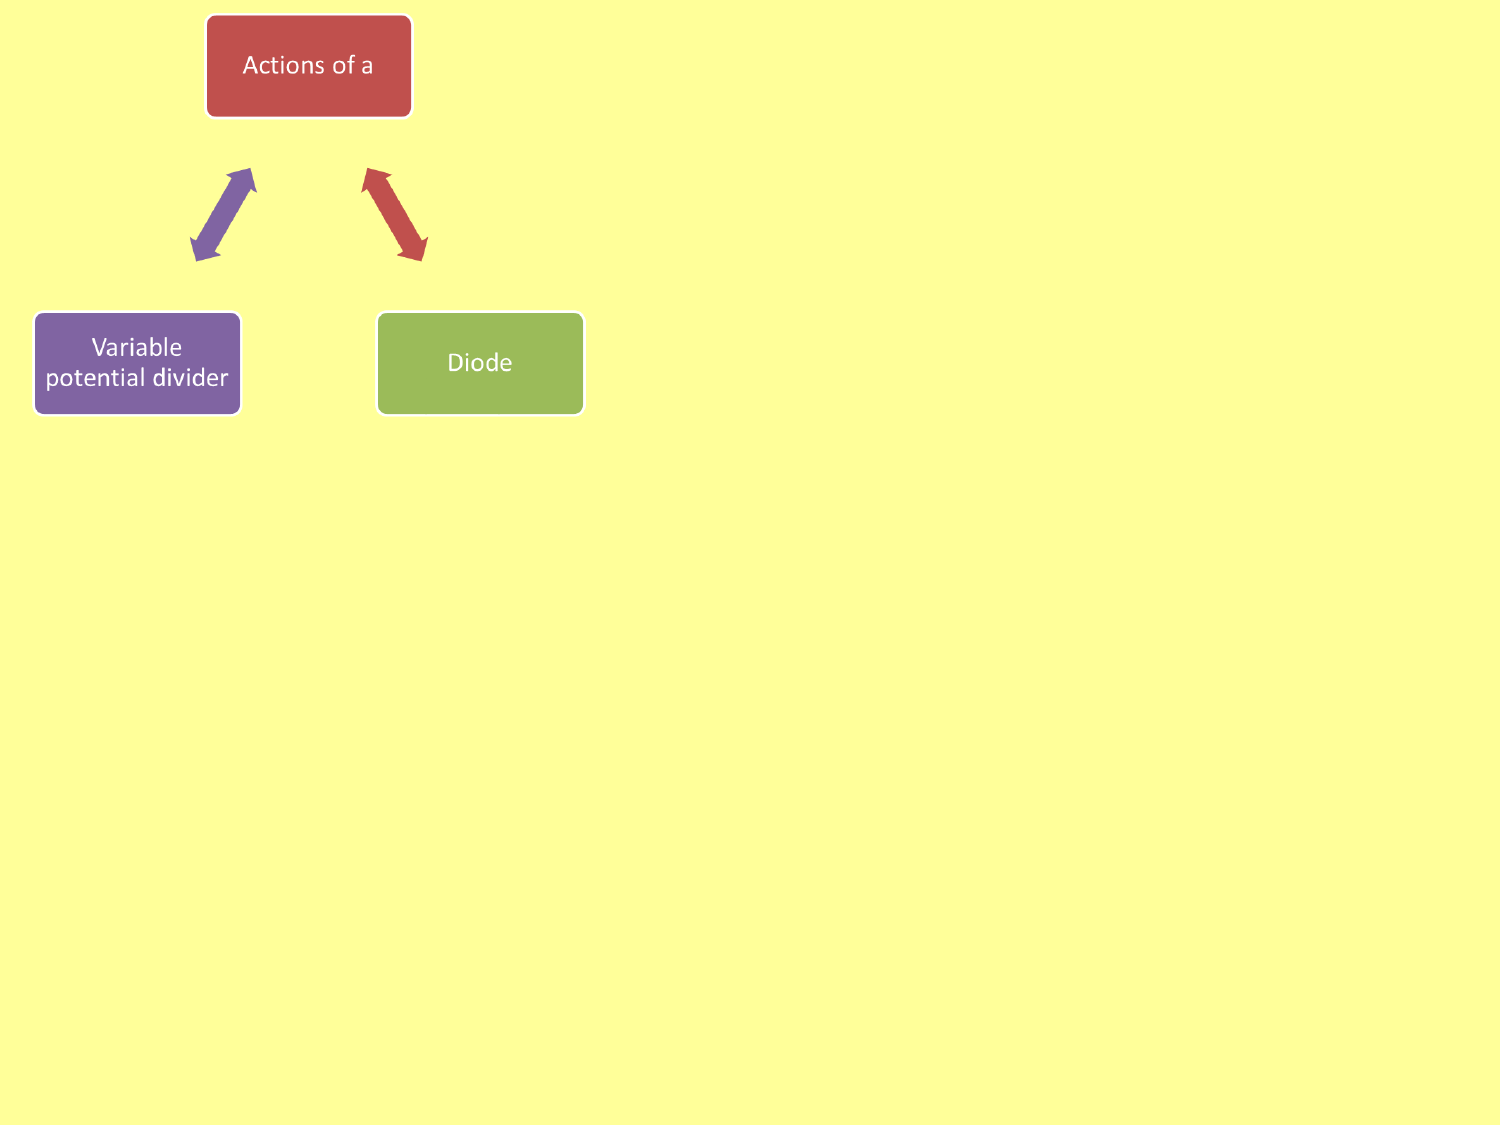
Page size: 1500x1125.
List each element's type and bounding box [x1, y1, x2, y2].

picture [2, 0, 603, 429]
